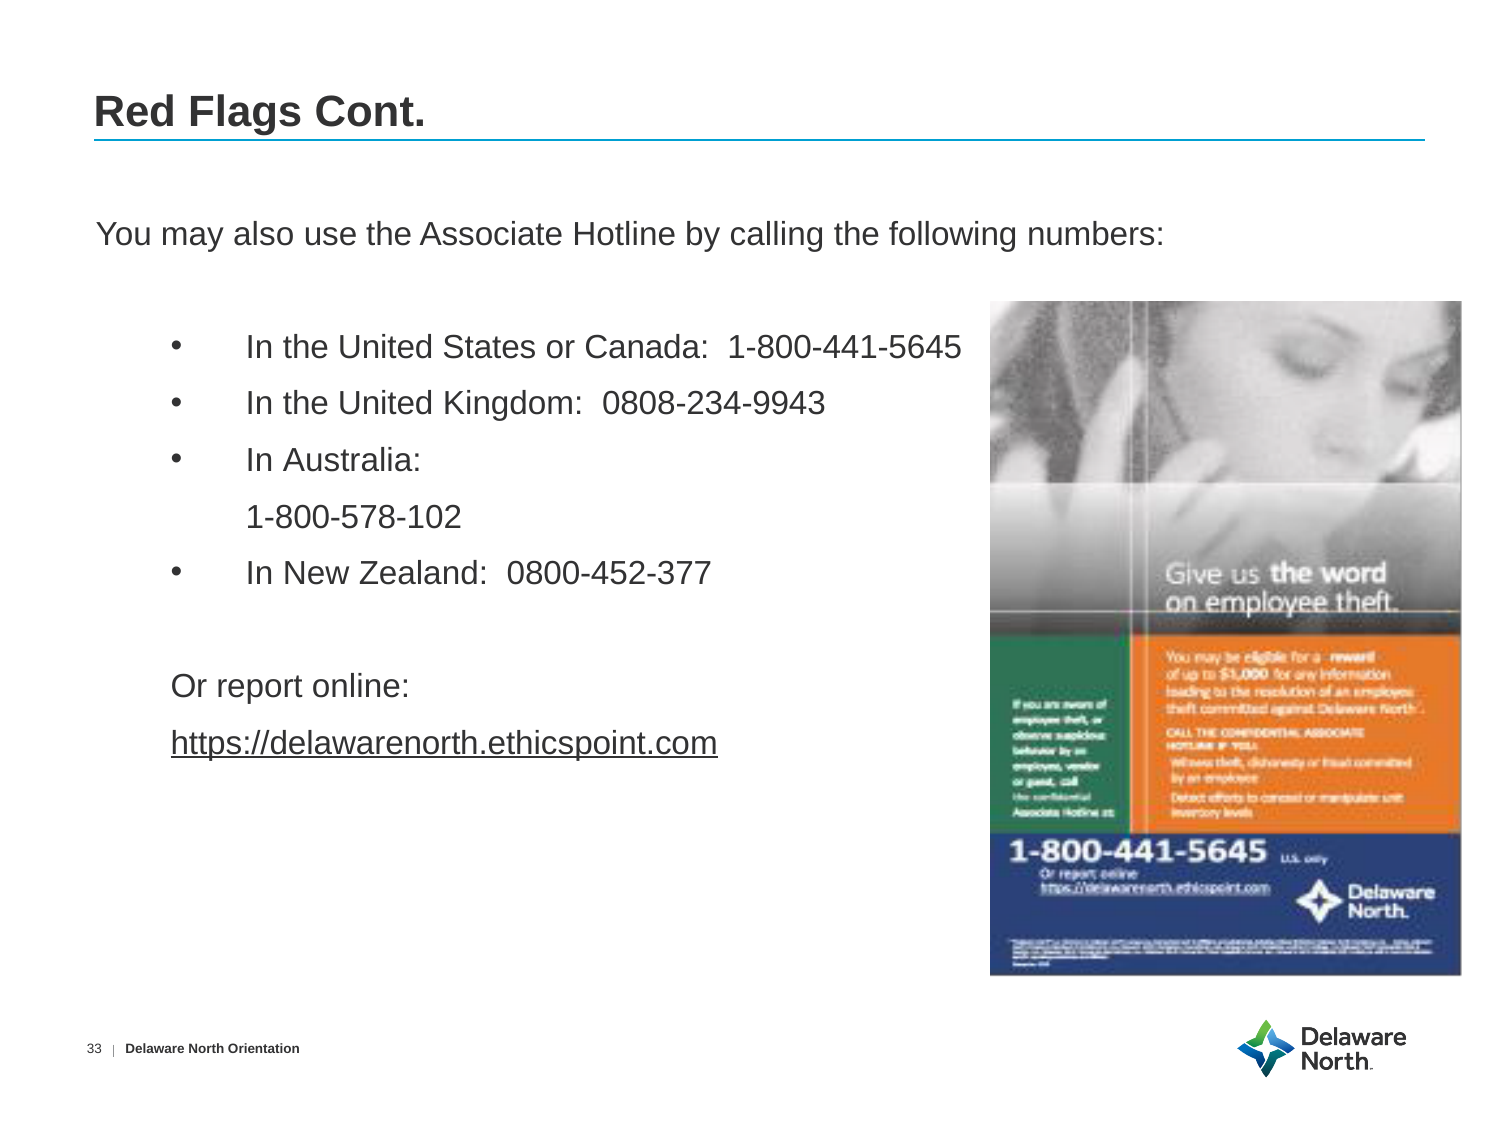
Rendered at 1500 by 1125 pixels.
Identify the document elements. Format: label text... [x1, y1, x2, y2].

list You may also use the Associate Hotline by calling the following numbers: In the United States or Canada: 1-800-441-5645 In the United Kingdom: 0808-234-9943 In Australia: 1-800-578-102 In New Zealand: 0800-452-377 Or report online: https://delawarenorth.ethicspoint.com [93, 211, 1425, 1002]
text_box [990, 301, 1467, 981]
picture [1237, 1019, 1500, 1125]
title Red Flags Cont. [93, 67, 1425, 135]
footer Delaware North Orientation [125, 1035, 736, 1062]
